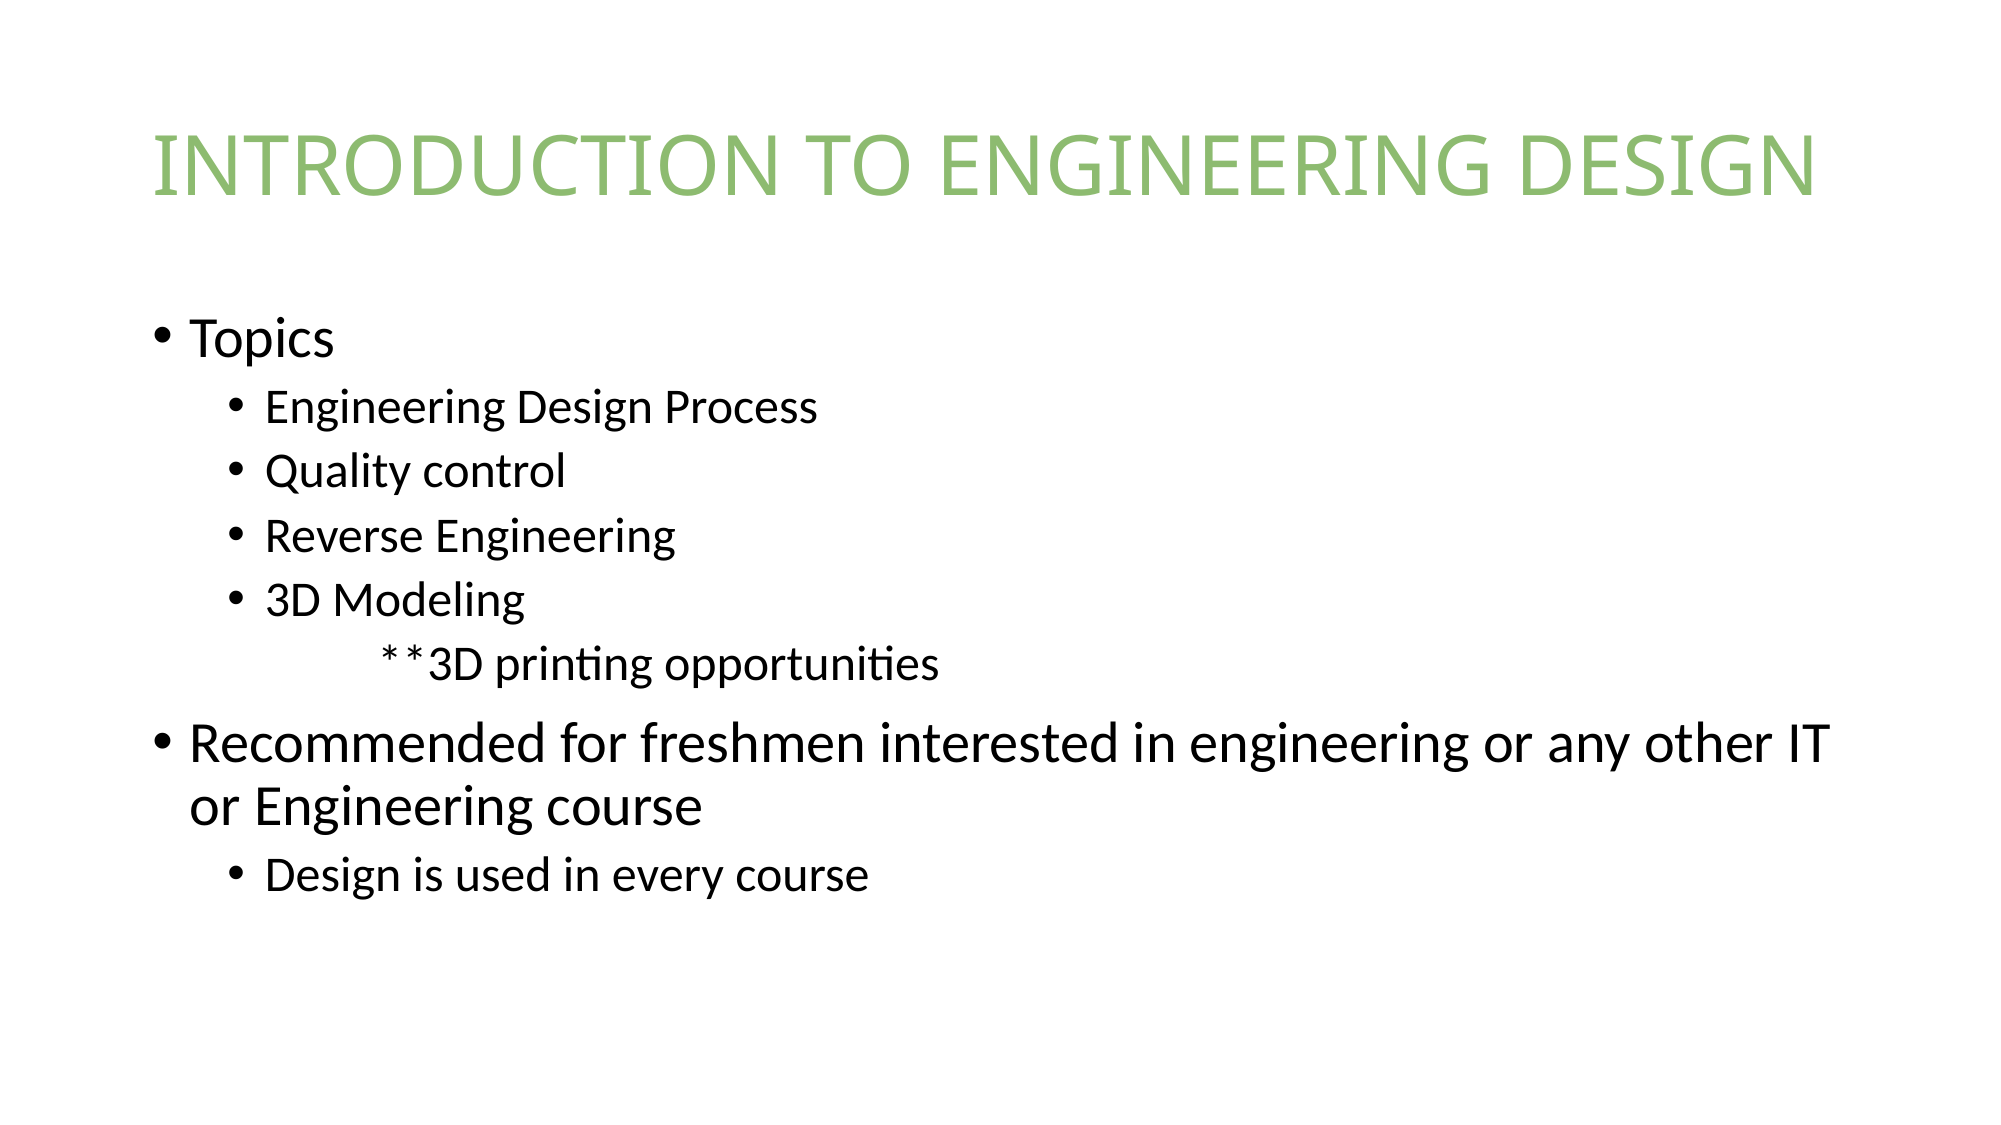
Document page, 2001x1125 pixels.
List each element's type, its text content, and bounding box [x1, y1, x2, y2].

list Topics Engineering Design Process Quality control Reverse Engineering 3D Modeling **3D printing opportunities Recommended for freshmen interested in engineering or any other IT or Engineering course Design is used in every course [137, 299, 1863, 1014]
title Introduction to Engineering Design [137, 59, 1863, 278]
